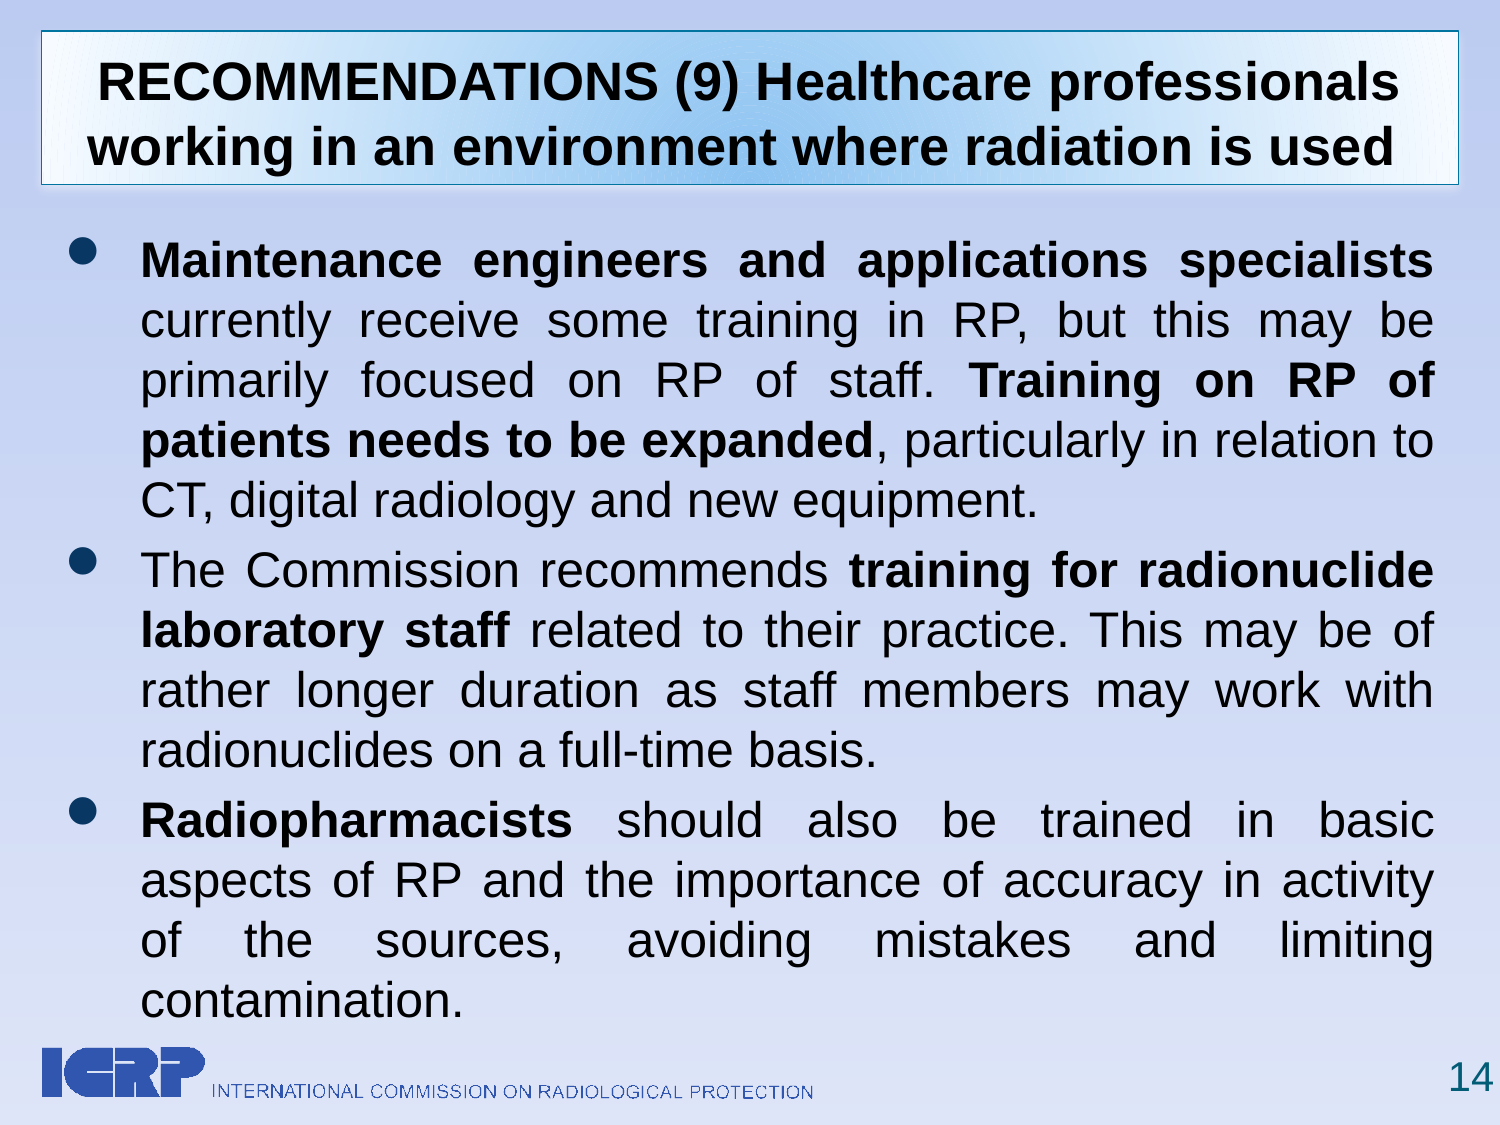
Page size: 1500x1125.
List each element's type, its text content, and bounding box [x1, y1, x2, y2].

list Maintenance engineers and applications specialists currently receive some training in RP, but this may be primarily focused on RP of staff. Training on RP of patients needs to be expanded, particularly in relation to CT, digital radiology and new equipment. The Commission recommends training for radionuclide laboratory staff related to their practice. This may be of rather longer duration as staff members may work with radionuclides on a full-time basis. Radiopharmacists should also be trained in basic aspects of RP and the importance of accuracy in activity of the sources, avoiding mistakes and limiting contamination. [49, 219, 1451, 1048]
slide_number 14 [1405, 1023, 1495, 1100]
title RECOMMENDATIONS (9) Healthcare professionals working in an environment where radiation is used [41, 30, 1459, 185]
picture [37, 1039, 823, 1105]
